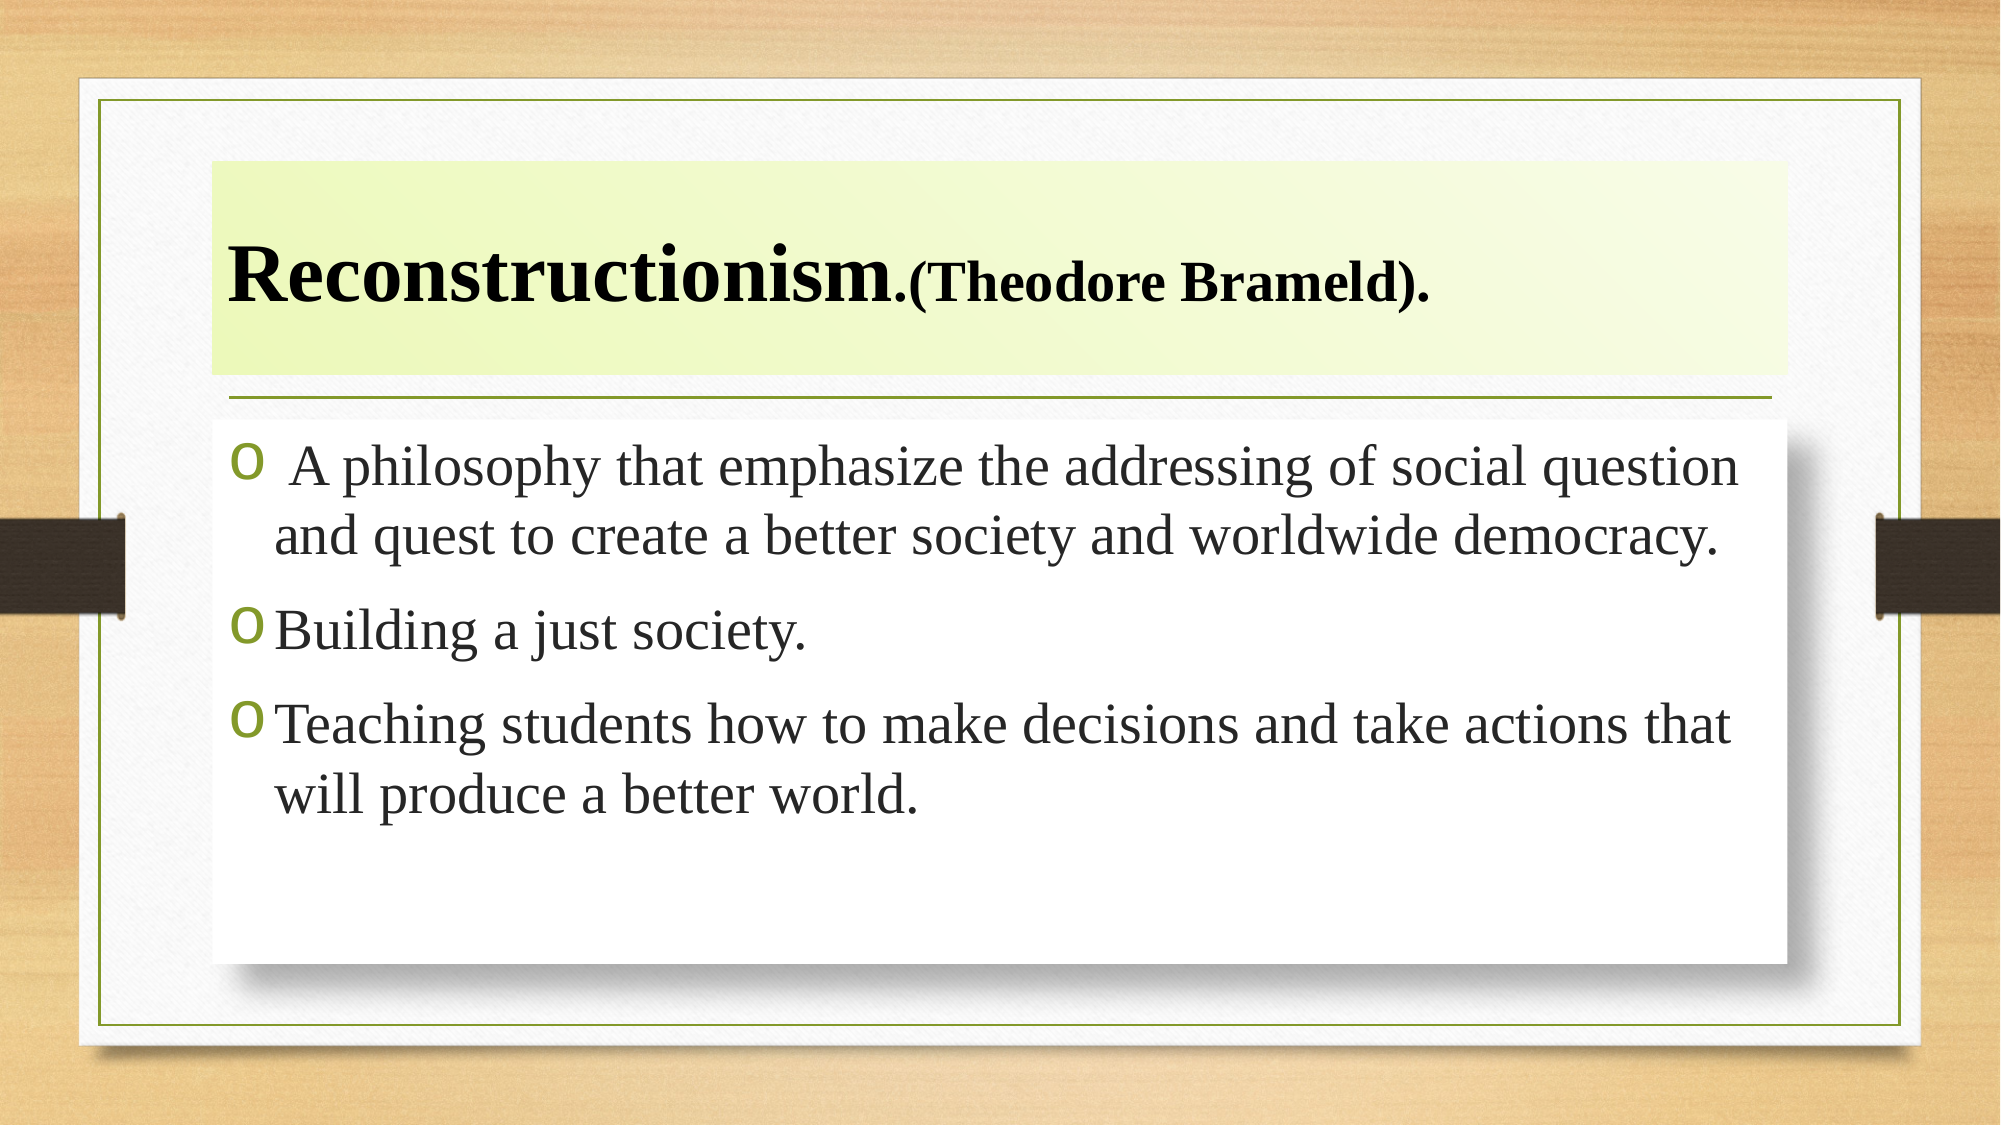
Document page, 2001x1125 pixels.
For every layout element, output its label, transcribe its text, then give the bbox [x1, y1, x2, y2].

list A philosophy that emphasize the addressing of social question and quest to create a better society and worldwide democracy. Building a just society. Teaching students how to make decisions and take actions that will produce a better world. [212, 419, 1788, 964]
title Reconstructionism.(Theodore Brameld). [212, 161, 1788, 375]
picture [0, 0, 2001, 1125]
